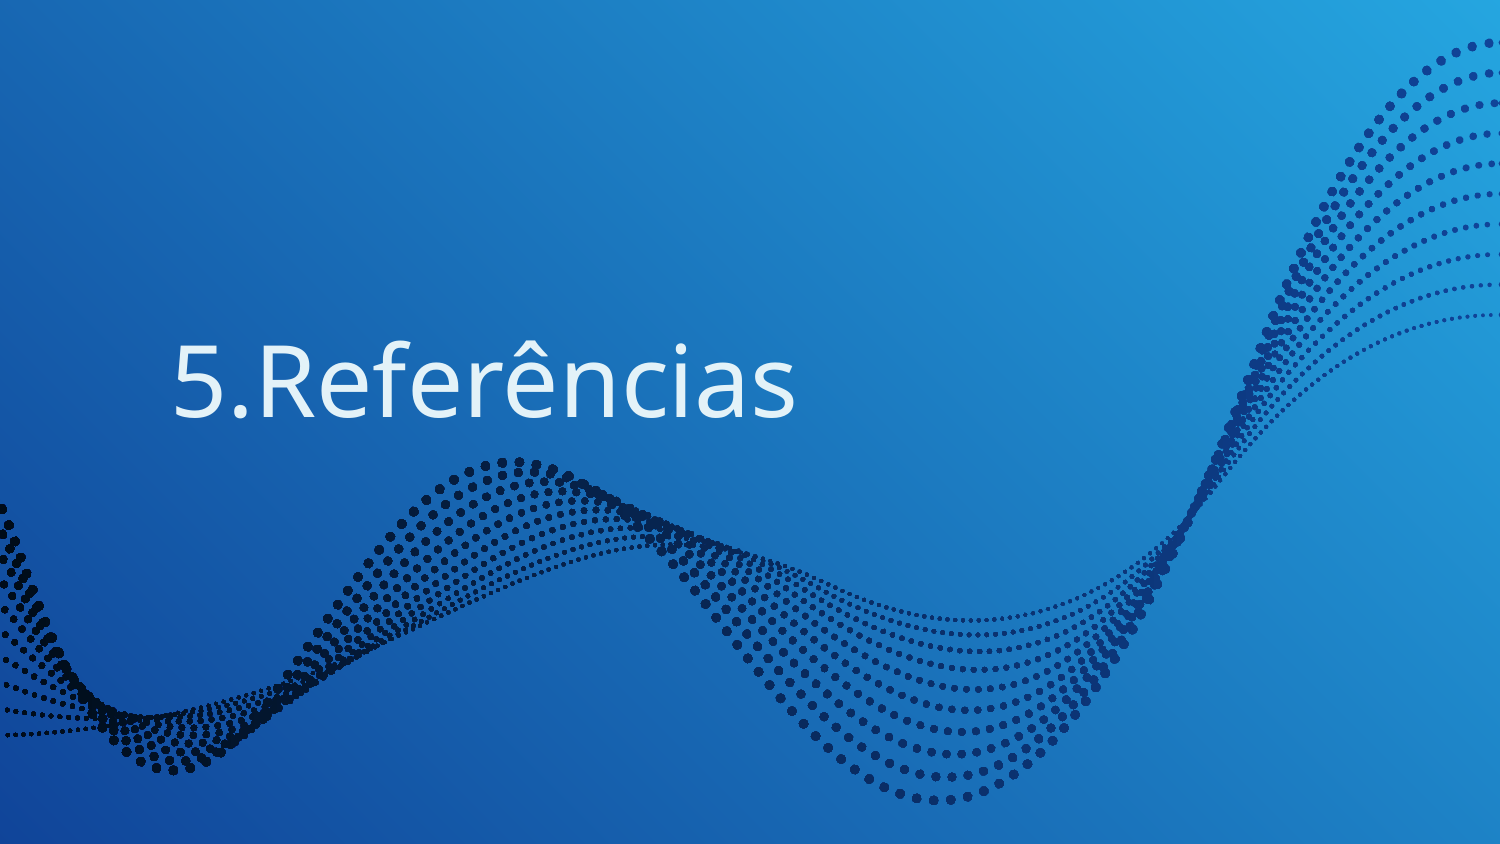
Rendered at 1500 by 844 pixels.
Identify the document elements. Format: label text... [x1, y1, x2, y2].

title 5.Referências [170, 339, 1330, 440]
